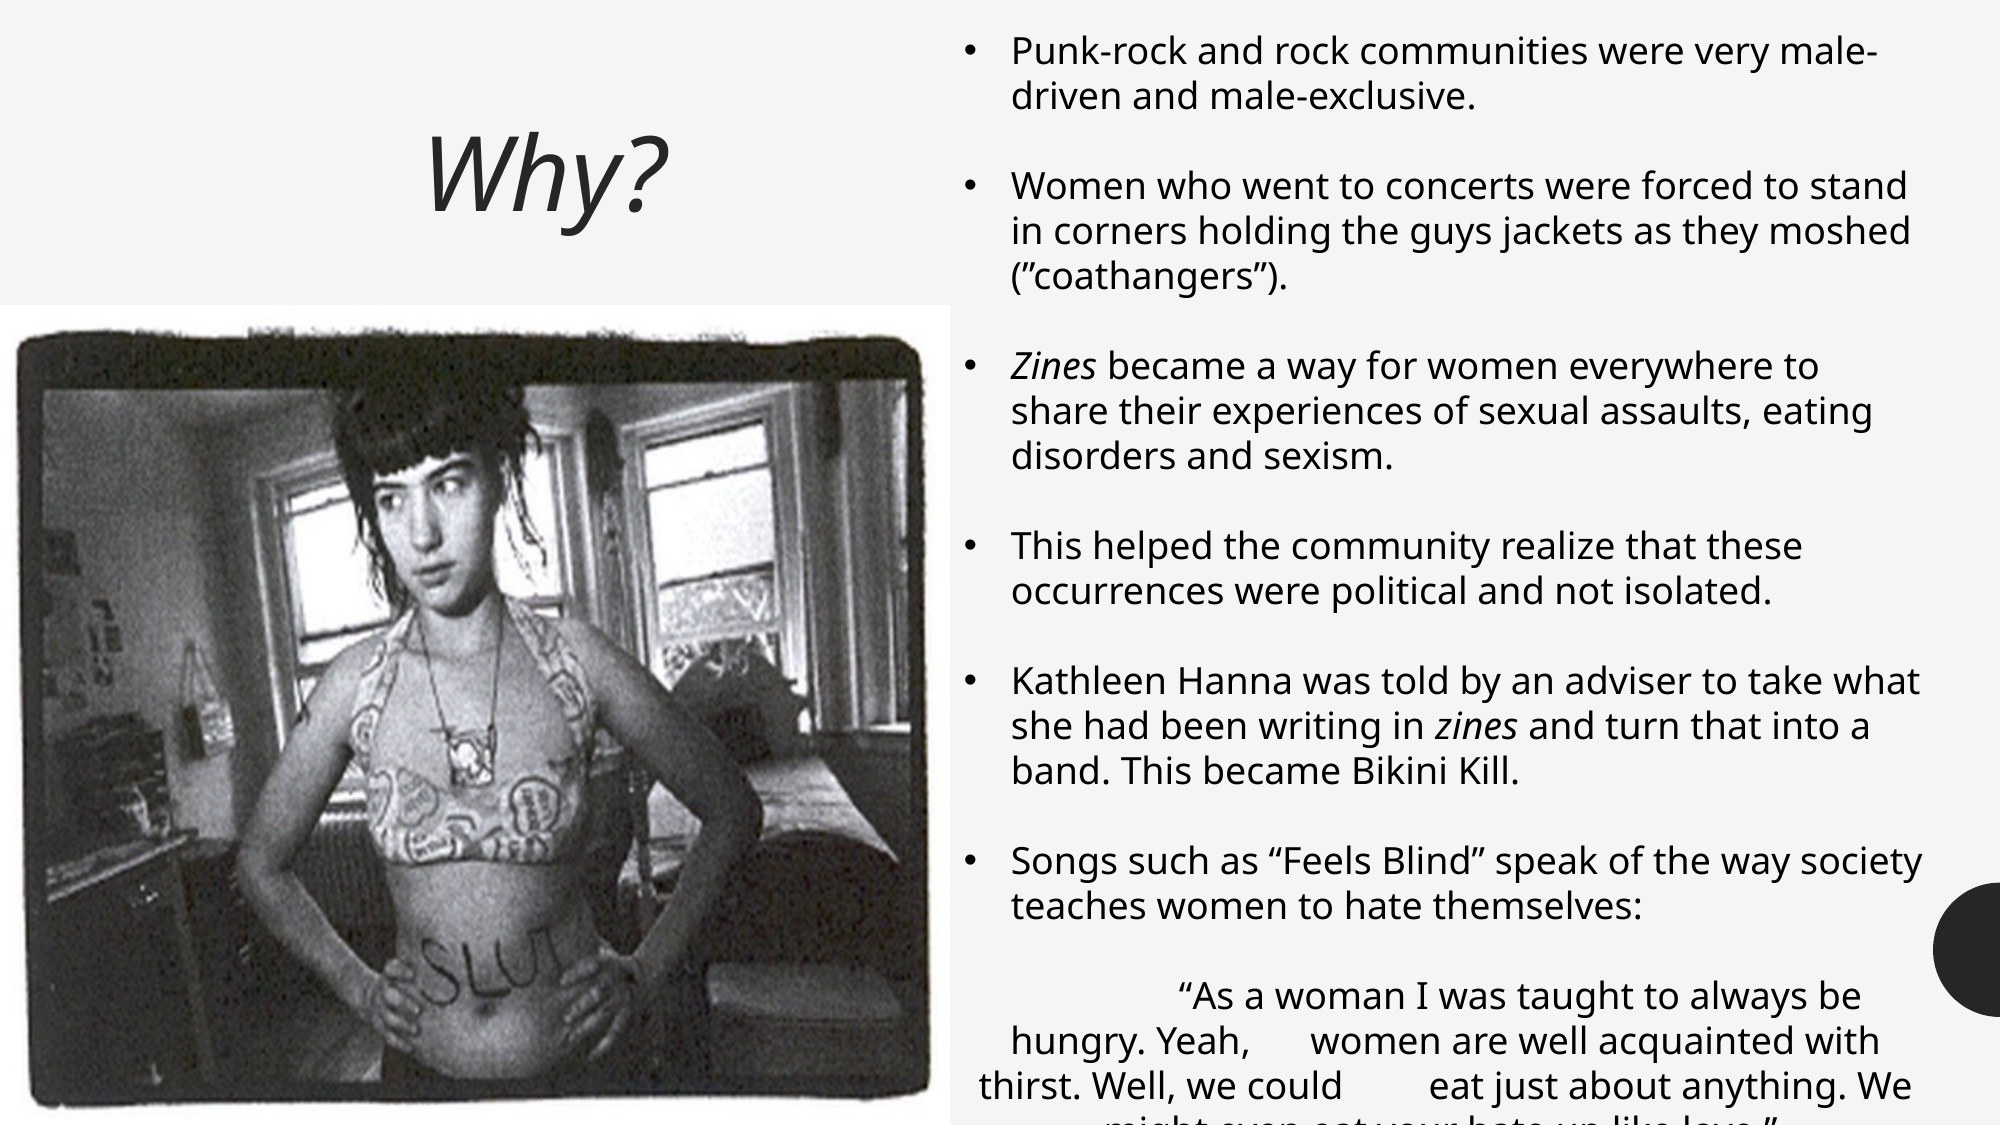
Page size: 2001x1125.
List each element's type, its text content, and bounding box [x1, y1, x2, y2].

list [0, 305, 950, 1125]
text_box Punk-rock and rock communities were very male-driven and male-exclusive. Women who went to concerts were forced to stand in corners holding the guys jackets as they moshed (”coathangers”). Zines became a way for women everywhere to share their experiences of sexual assaults, eating disorders and sexism. This helped the community realize that these occurrences were political and not isolated. Kathleen Hanna was told by an adviser to take what she had been writing in zines and turn that into a band. This became Bikini Kill. Songs such as “Feels Blind” speak of the way society teaches women to hate themselves: “As a woman I was taught to always be hungry. Yeah, women are well acquainted with thirst. Well, we could eat just about anything. We might even eat your hate up like love.” [949, 19, 1943, 1125]
title Why? [52, 114, 682, 305]
